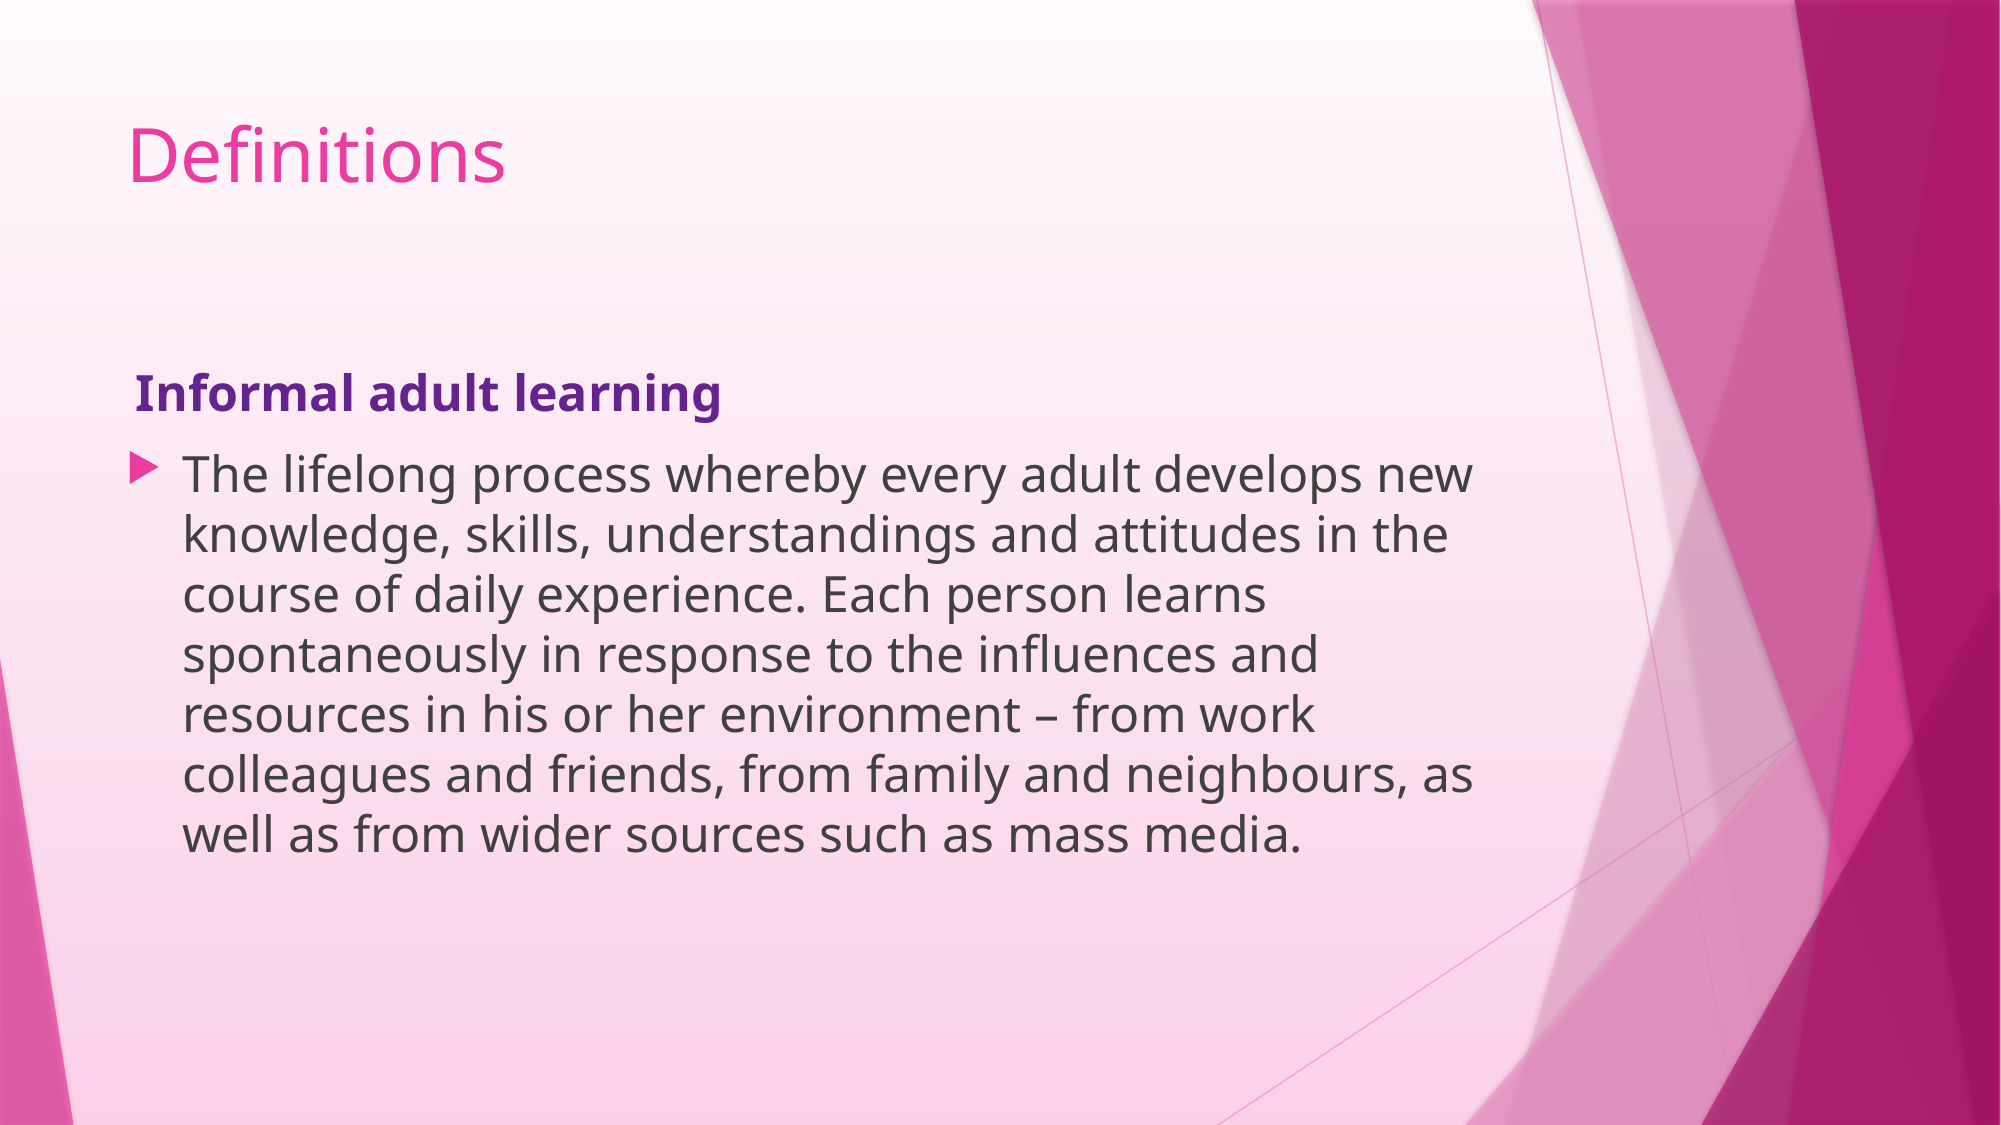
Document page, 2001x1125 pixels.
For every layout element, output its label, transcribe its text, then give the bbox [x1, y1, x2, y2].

title Definitions [111, 99, 1522, 317]
list Informal adult learning The lifelong process whereby every adult develops new knowledge, skills, understandings and attitudes in the course of daily experience. Each person learns spontaneously in response to the influences and resources in his or her environment – from work colleagues and friends, from family and neighbours, as well as from wider sources such as mass media. [111, 354, 1522, 992]
